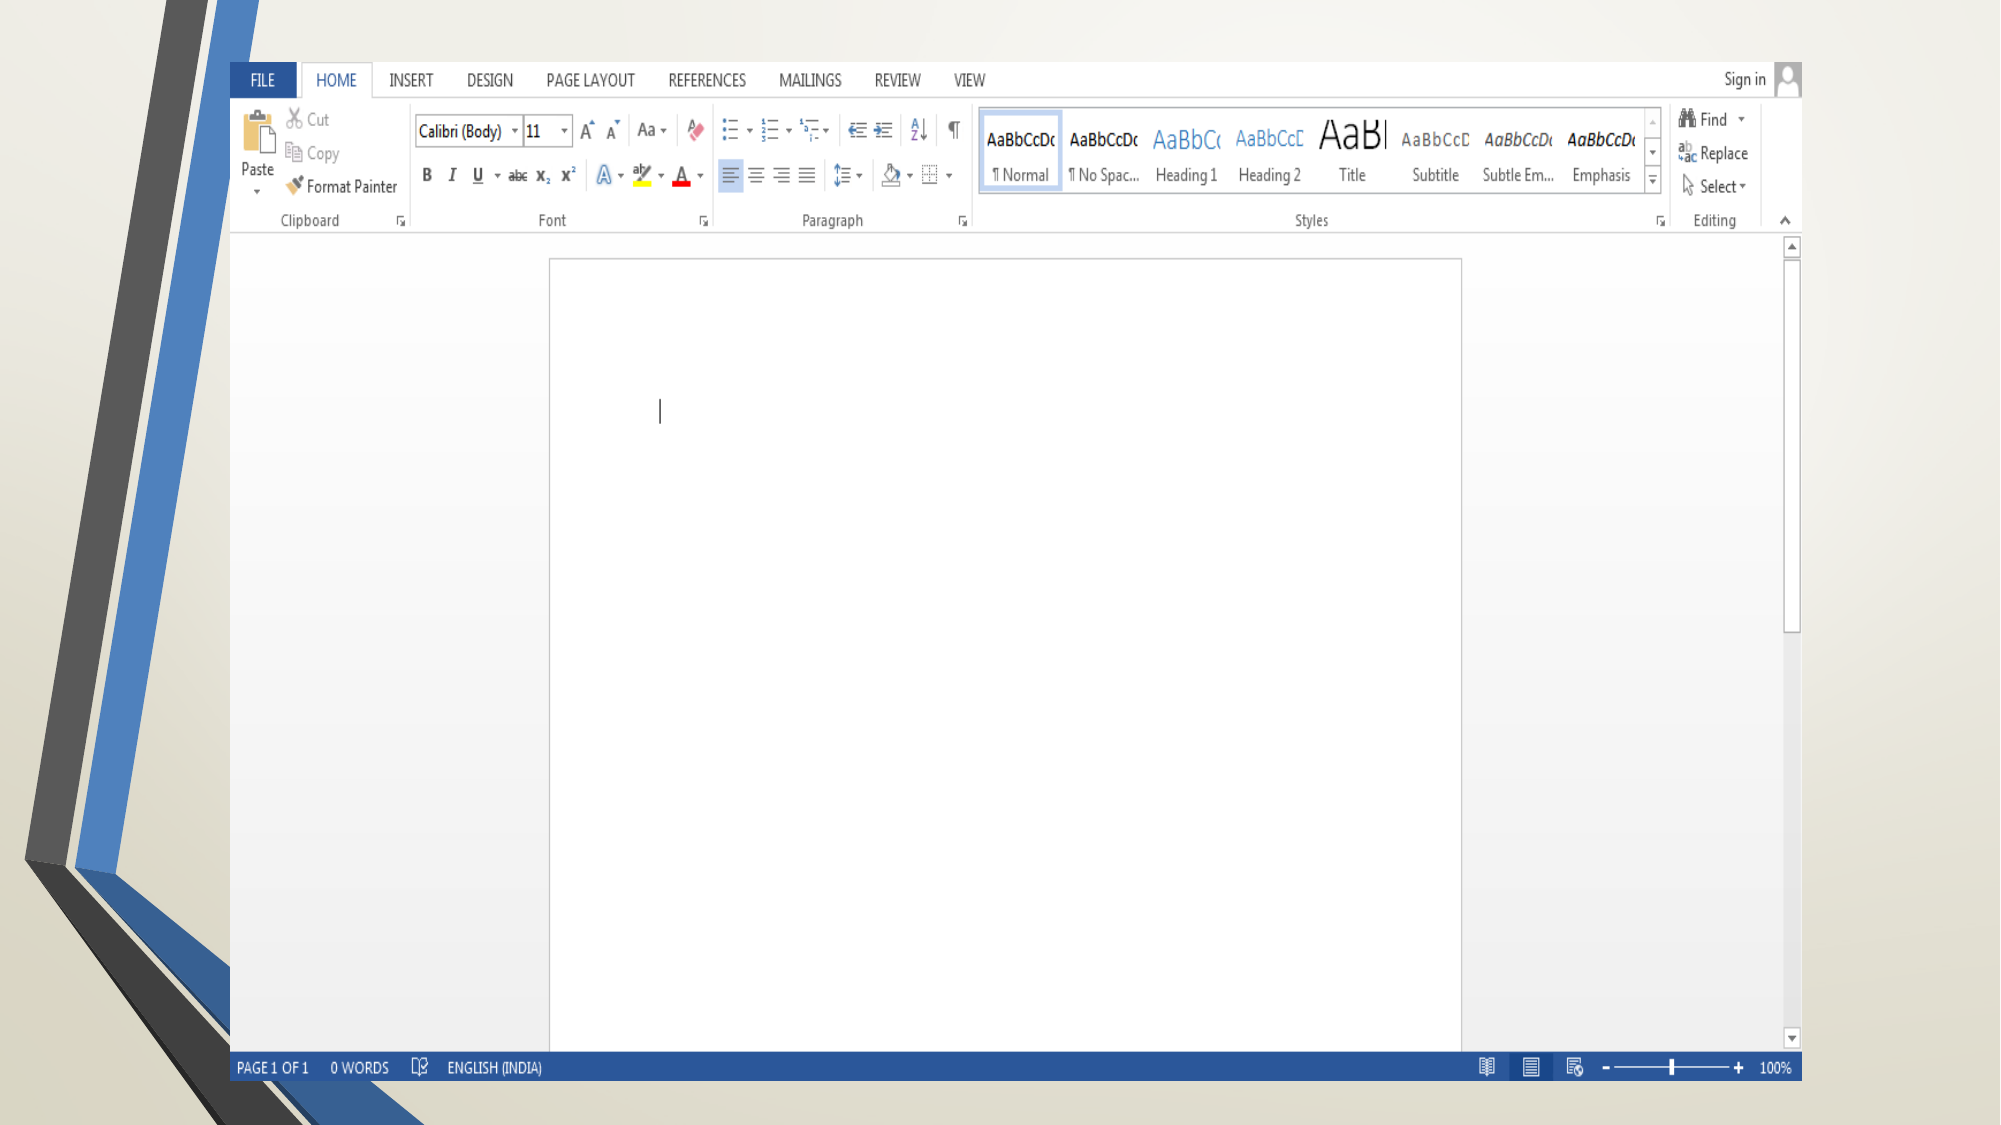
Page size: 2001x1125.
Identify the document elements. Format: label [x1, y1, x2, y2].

picture [229, 62, 1802, 1081]
